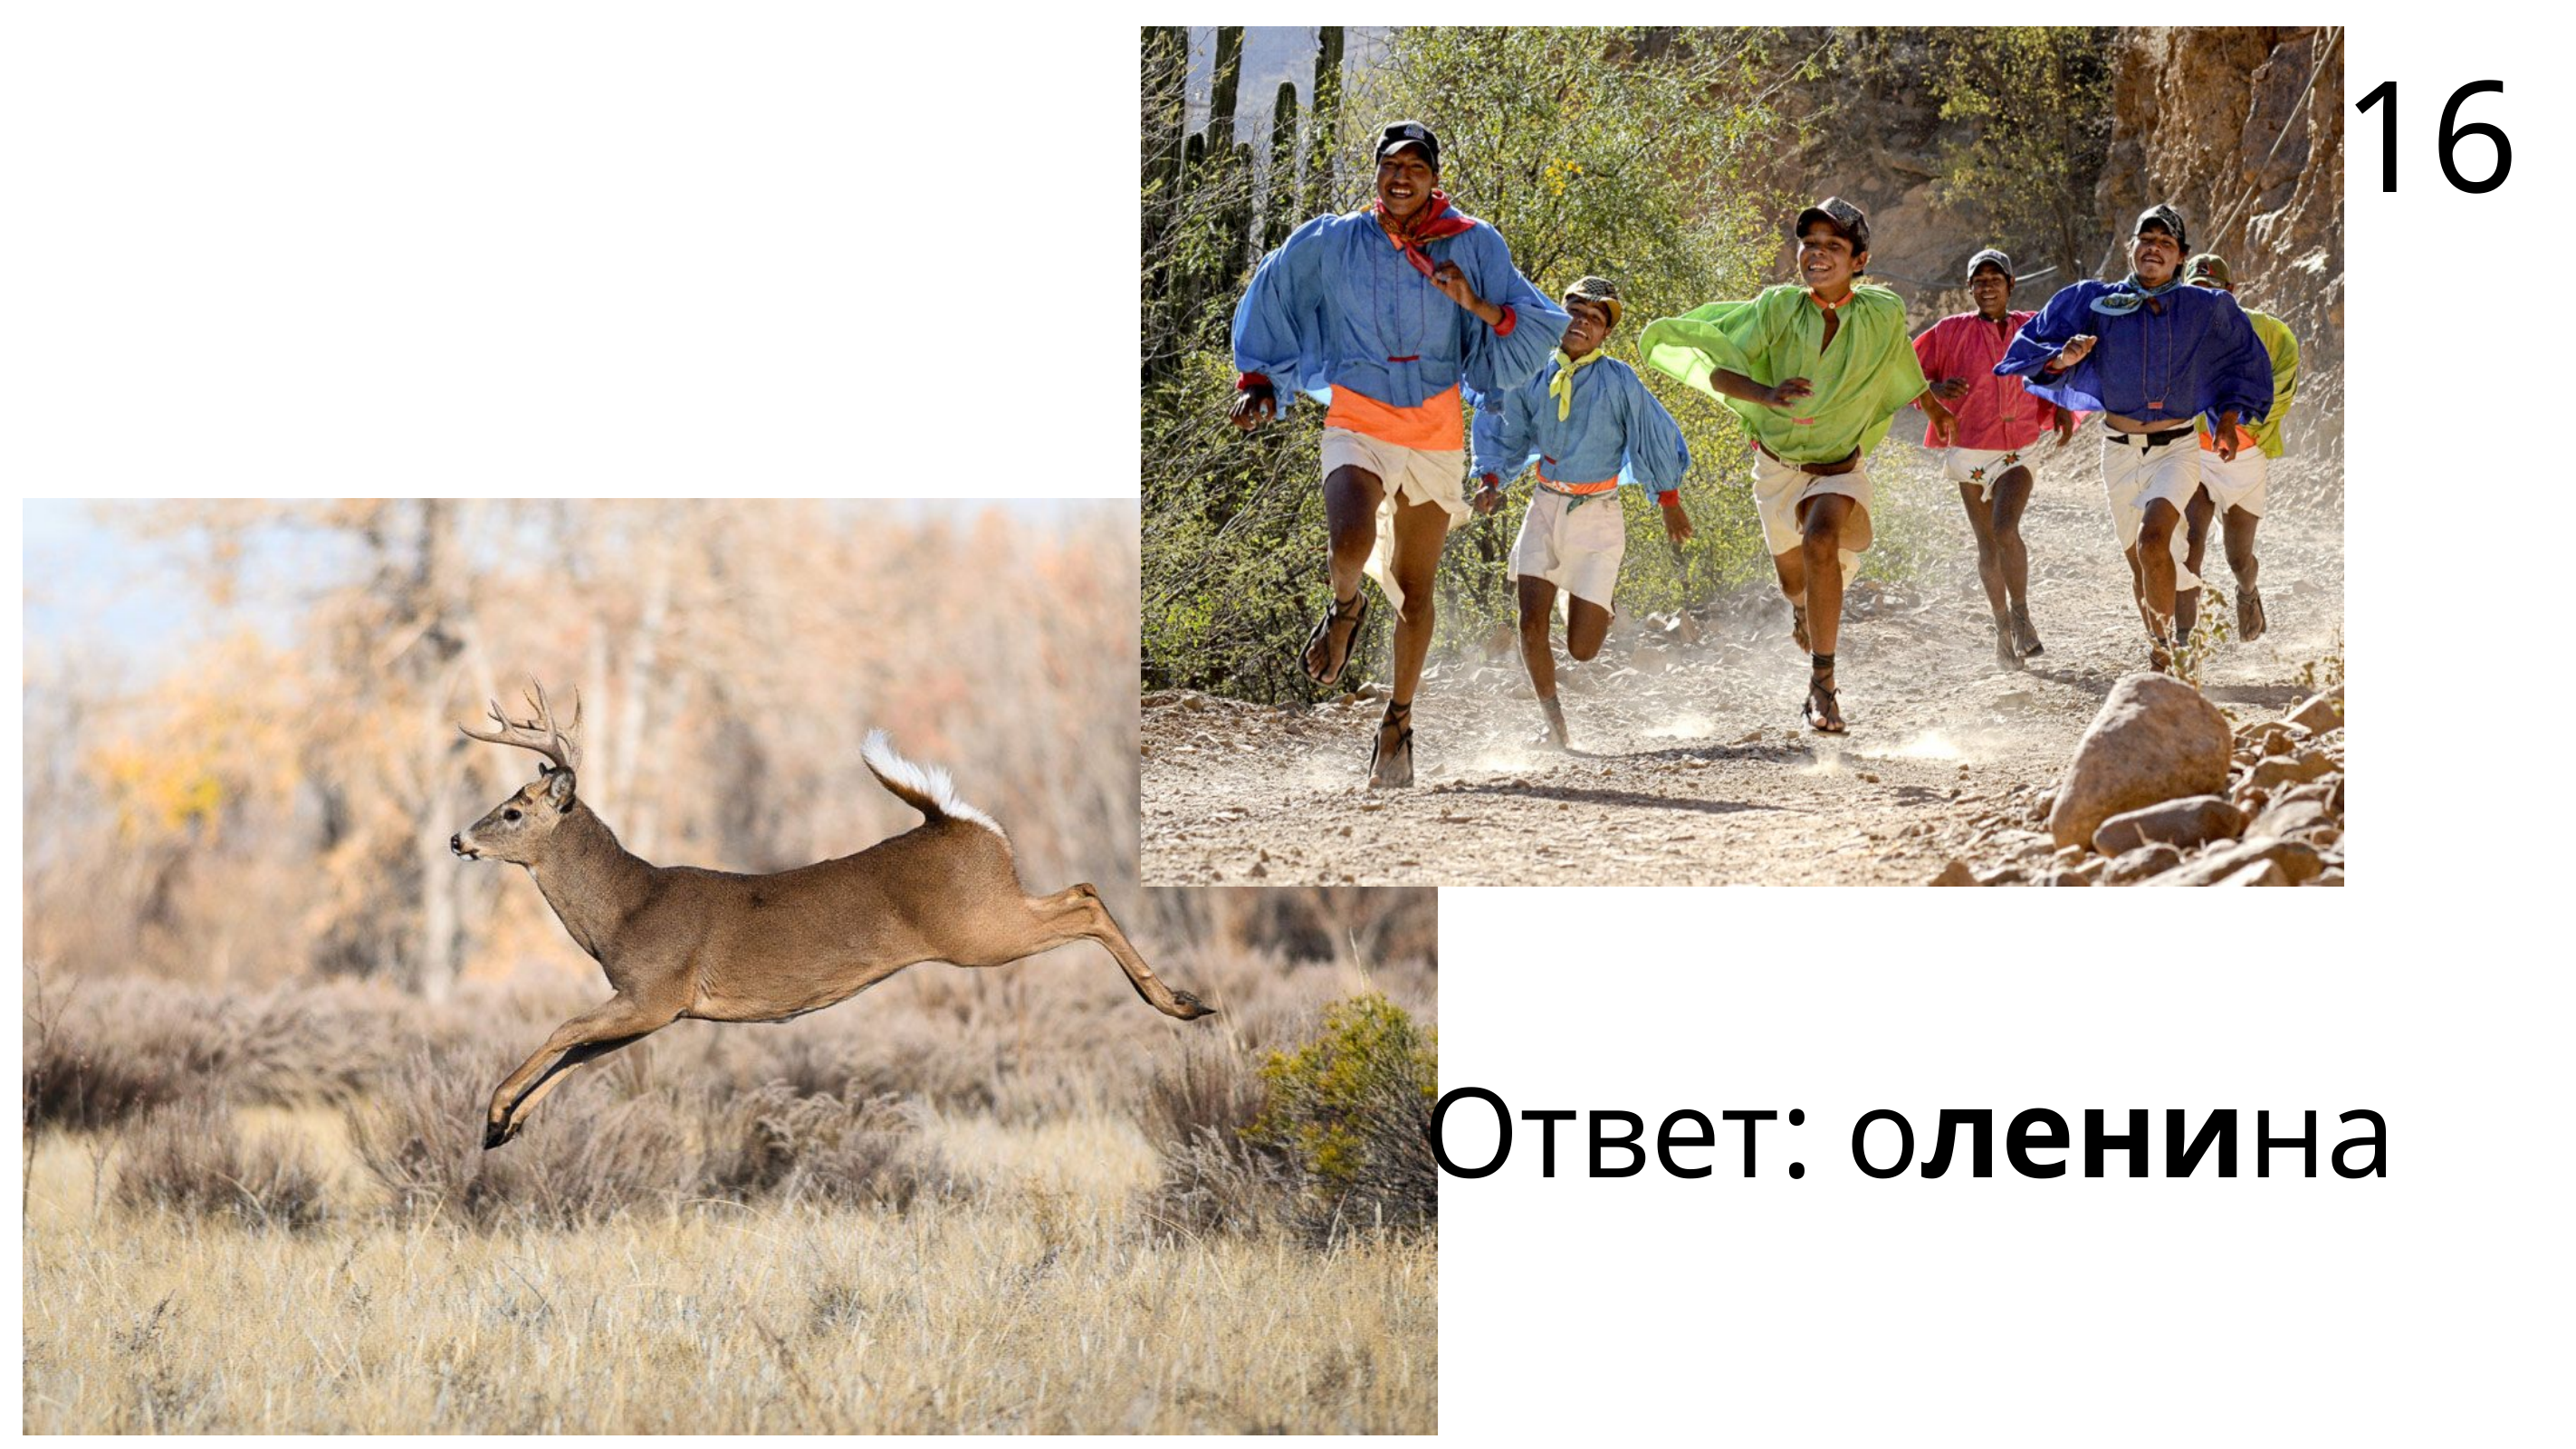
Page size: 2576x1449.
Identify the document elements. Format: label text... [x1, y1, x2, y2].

text_box 16 [2351, 30, 2527, 232]
picture [22, 26, 2344, 1435]
text_box Ответ: оленина [1445, 1045, 2459, 1211]
